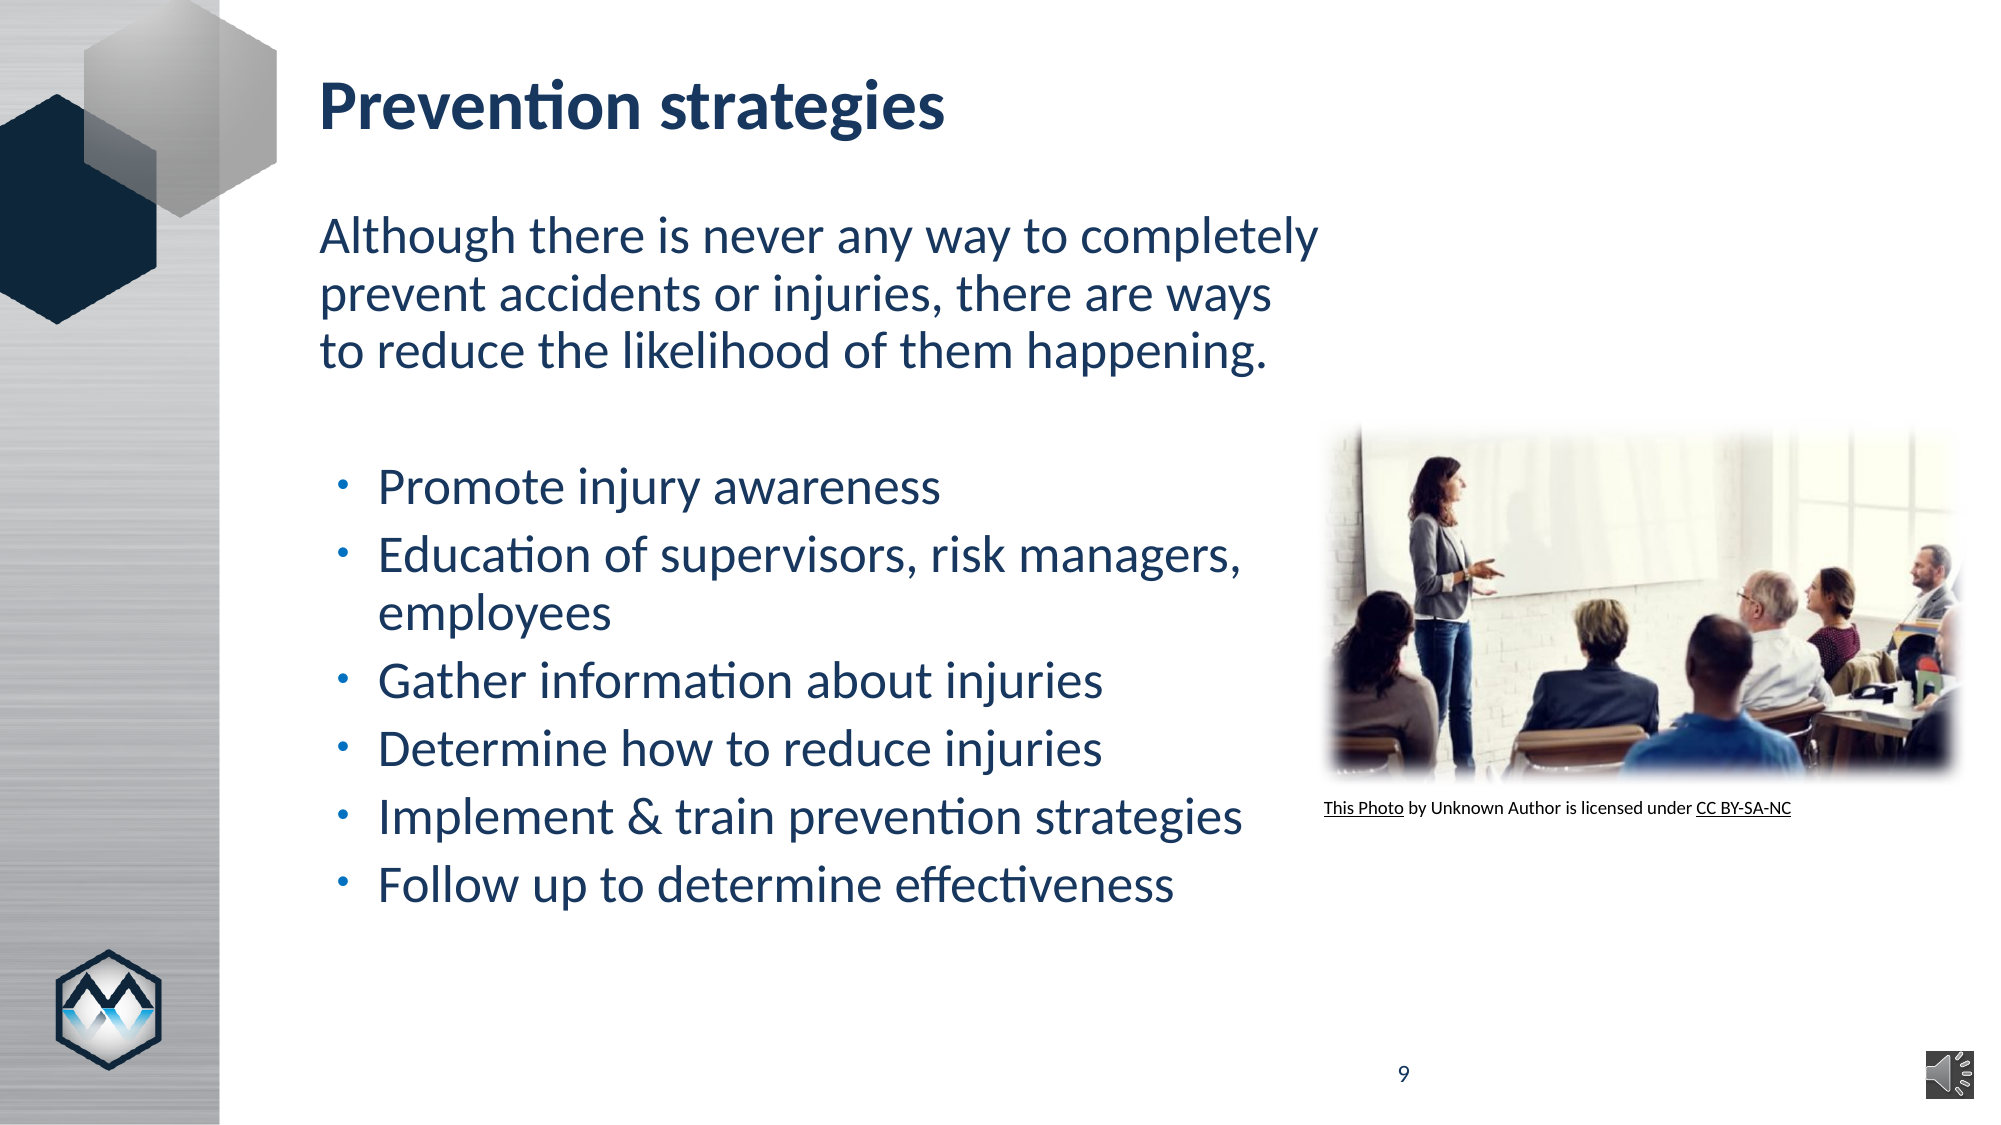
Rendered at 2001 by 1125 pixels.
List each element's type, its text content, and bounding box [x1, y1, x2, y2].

text_box This Photo by Unknown Author is licensed under CC BY-SA-NC [1309, 788, 2000, 826]
picture [0, 0, 2001, 1125]
slide_number 9 [1074, 1042, 1425, 1103]
text_box Prevention strategies Although there is never any way to completely prevent accidents or injuries, there are ways to reduce the likelihood of them happening. Promote injury awareness Education of supervisors, risk managers, employees Gather information about injuries Determine how to reduce injuries Implement & train prevention strategies Follow up to determine effectiveness [304, 60, 1342, 976]
